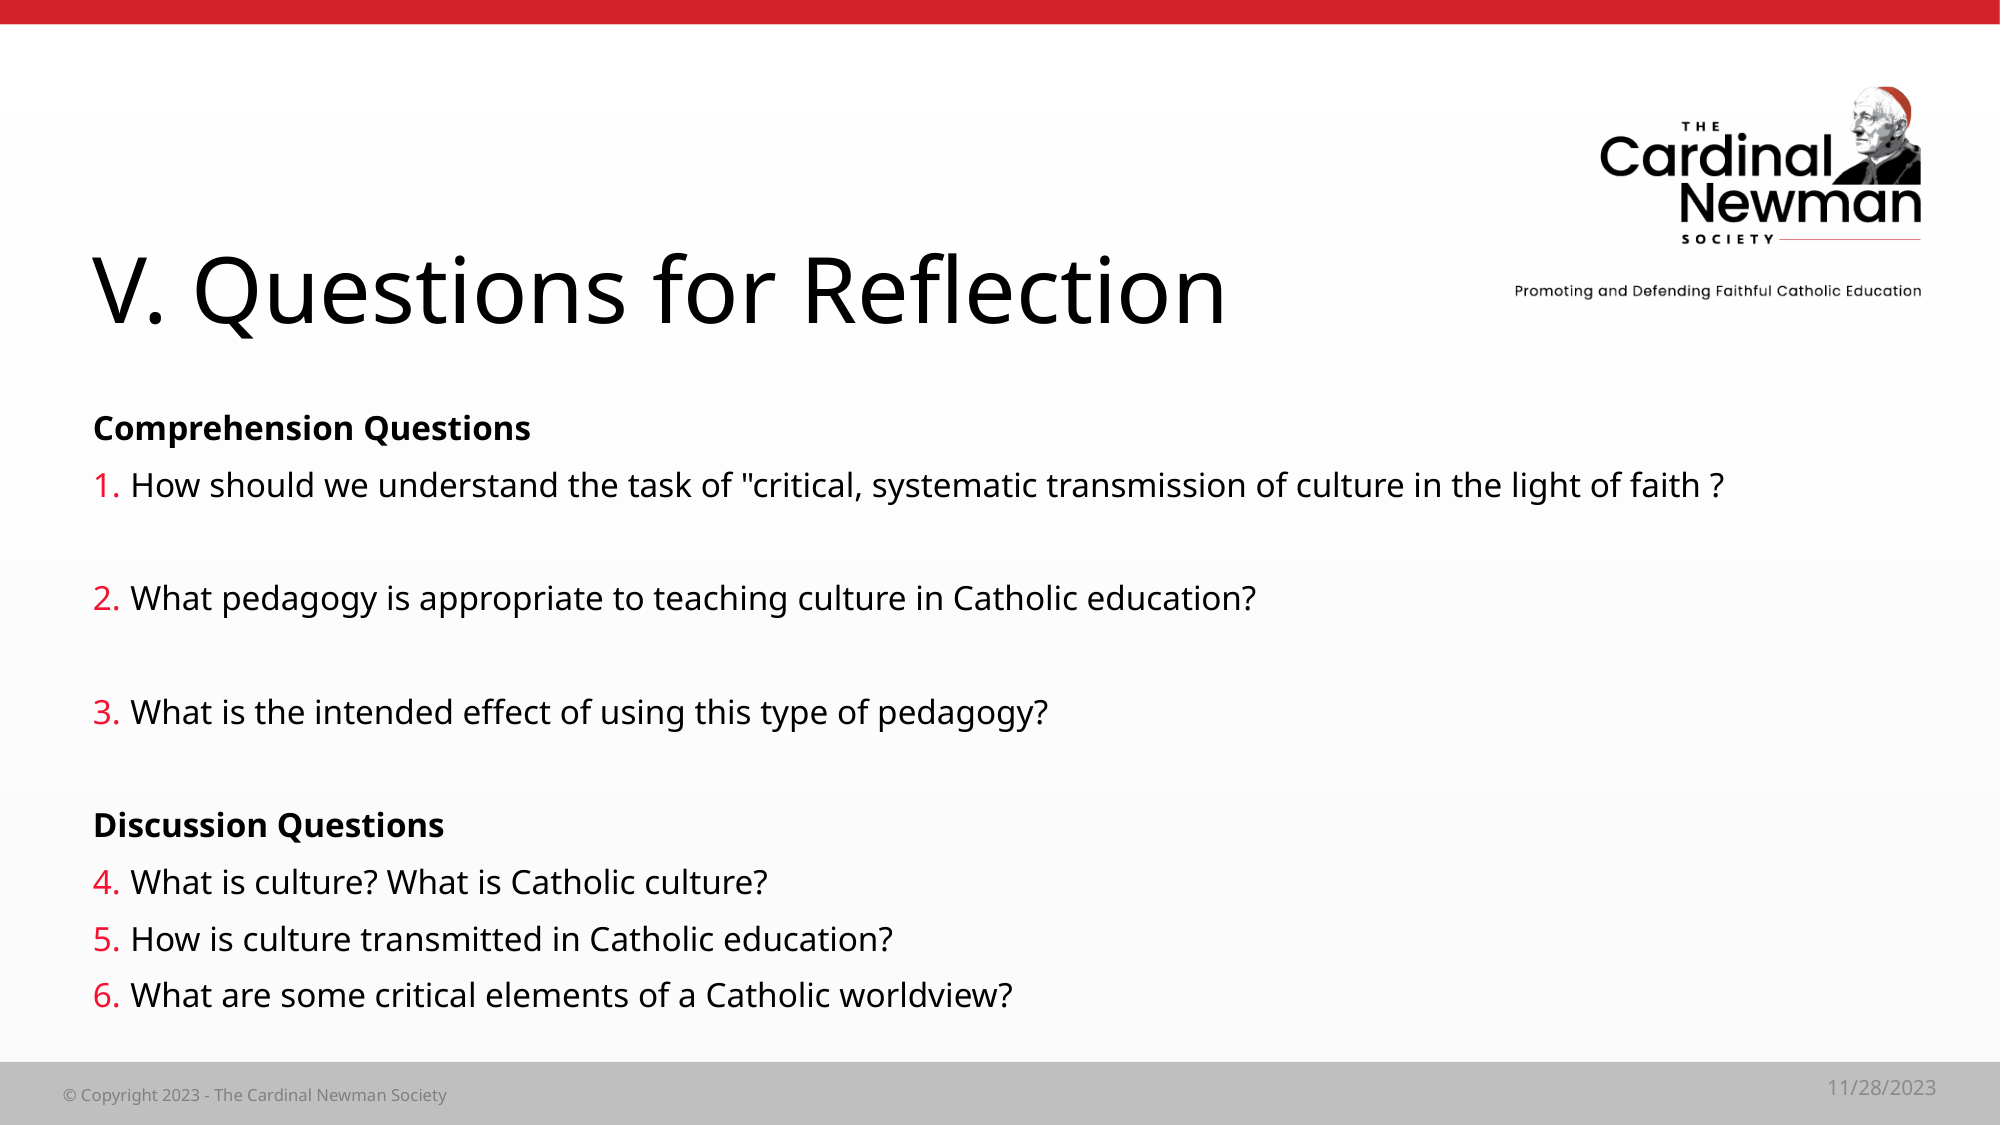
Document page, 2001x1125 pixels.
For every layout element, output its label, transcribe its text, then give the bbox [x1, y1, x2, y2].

title V. Questions for Reflection [78, 237, 1535, 404]
picture [0, 0, 2000, 331]
list Comprehension Questions How should we understand the task of "critical, systematic transmission of culture in the light of faith ? What pedagogy is appropriate to teaching culture in Catholic education? What is the intended effect of using this type of pedagogy? Discussion Questions What is culture? What is Catholic culture? How is culture transmitted in Catholic education? What are some critical elements of a Catholic worldview? [78, 404, 1913, 968]
